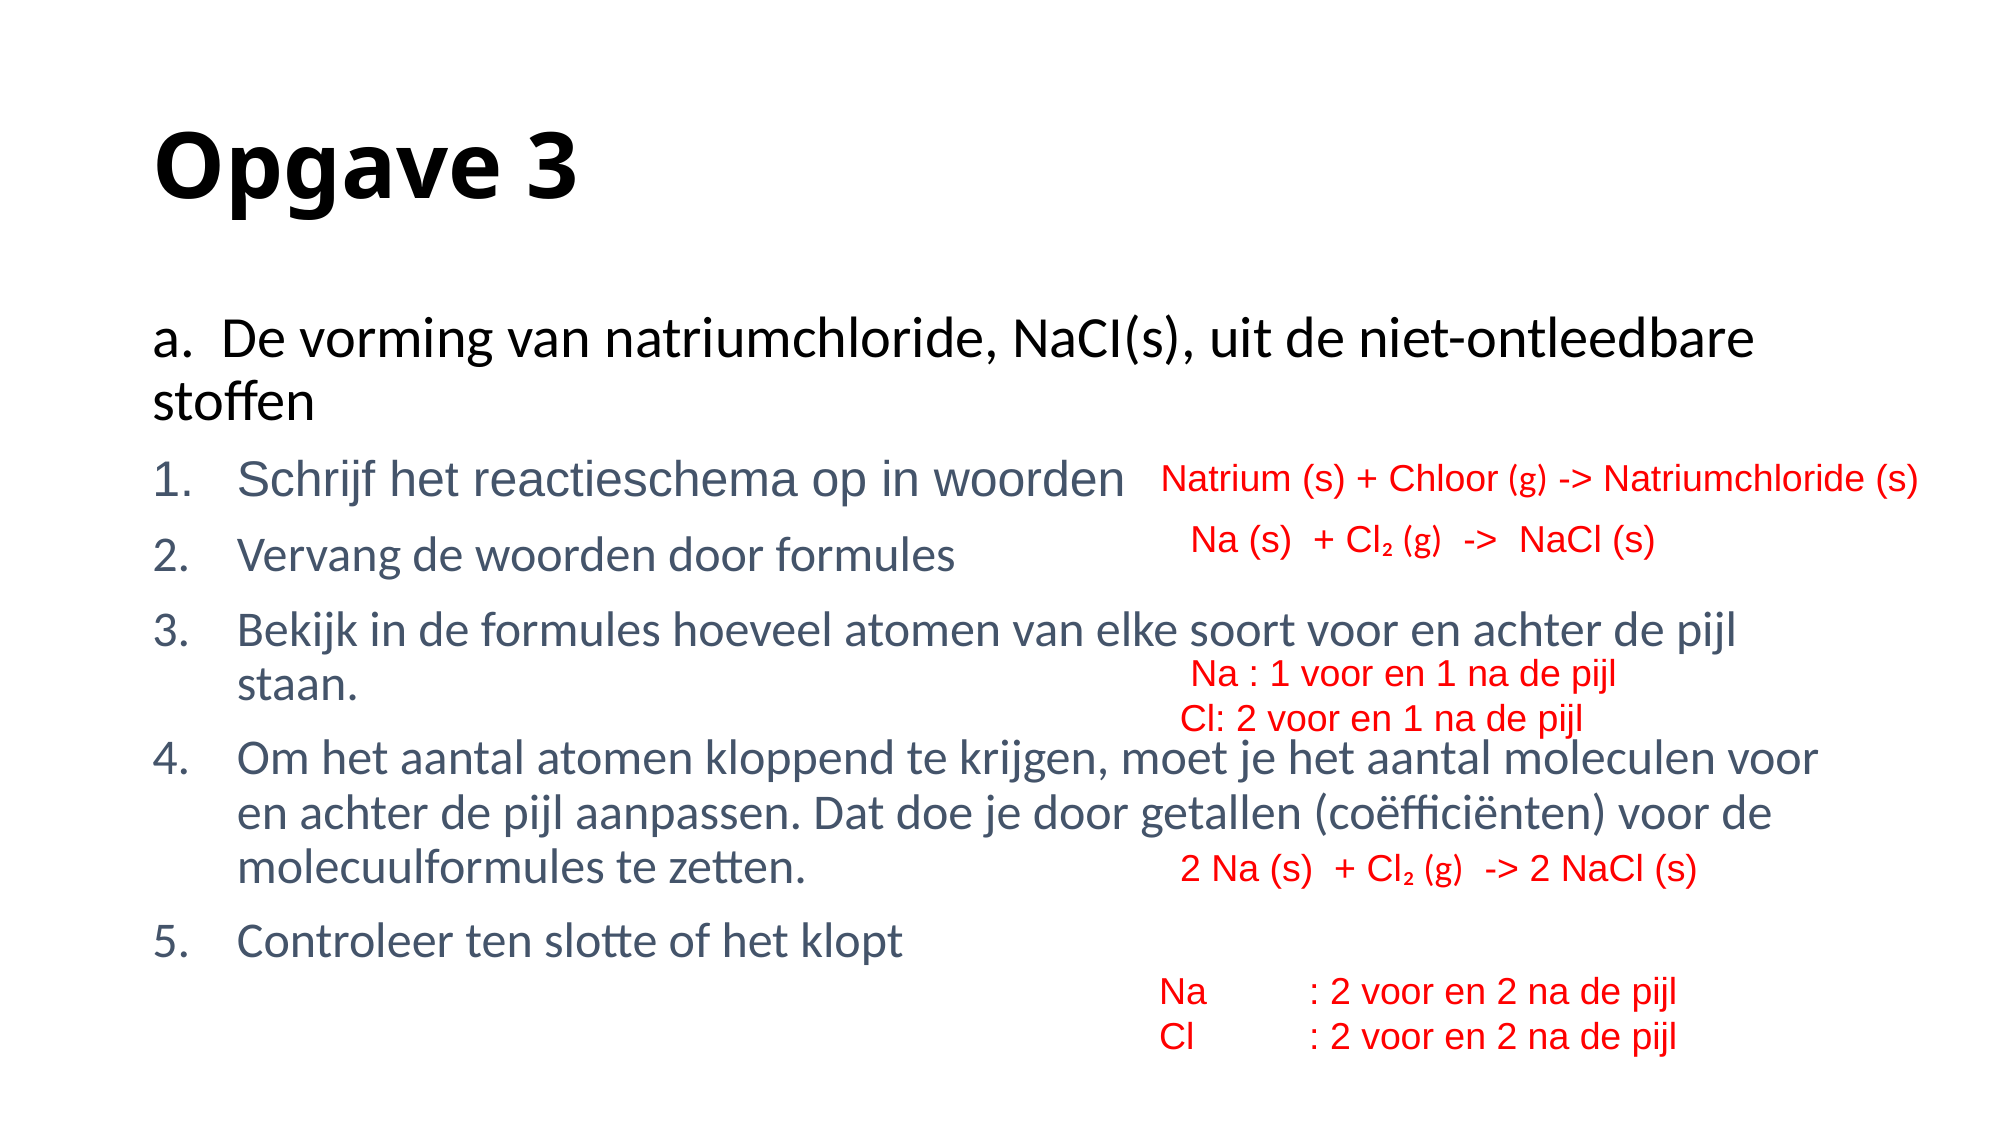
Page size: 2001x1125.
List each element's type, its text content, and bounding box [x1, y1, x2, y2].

text_box Na (s) + Cl₂ (g) -> NaCl (s) [1165, 507, 1672, 568]
text_box 2 Na (s) + Cl₂ (g) -> 2 NaCl (s) [1165, 836, 1714, 897]
text_box Na : 1 voor en 1 na de pijl Cl: 2 voor en 1 na de pijl [1165, 641, 1632, 747]
text_box Na : 2 voor en 2 na de pijl Cl : 2 voor en 2 na de pijl [1144, 959, 1693, 1065]
list a. De vorming van natriumchloride, NaCI(s), uit de niet-ontleedbare stoffen Schrijf het reactieschema op in woorden Vervang de woorden door formules Bekijk in de formules hoeveel atomen van elke soort voor en achter de pijl staan. Om het aantal atomen kloppend te krijgen, moet je het aantal moleculen voor en achter de pijl aanpassen. Dat doe je door getallen (coëfficiënten) voor de molecuulformules te zetten. Controleer ten slotte of het klopt [137, 299, 1863, 1014]
title Opgave 3 [137, 59, 1863, 278]
text_box Natrium (s) + Chloor (g) -> Natriumchloride (s) [1145, 446, 1935, 507]
